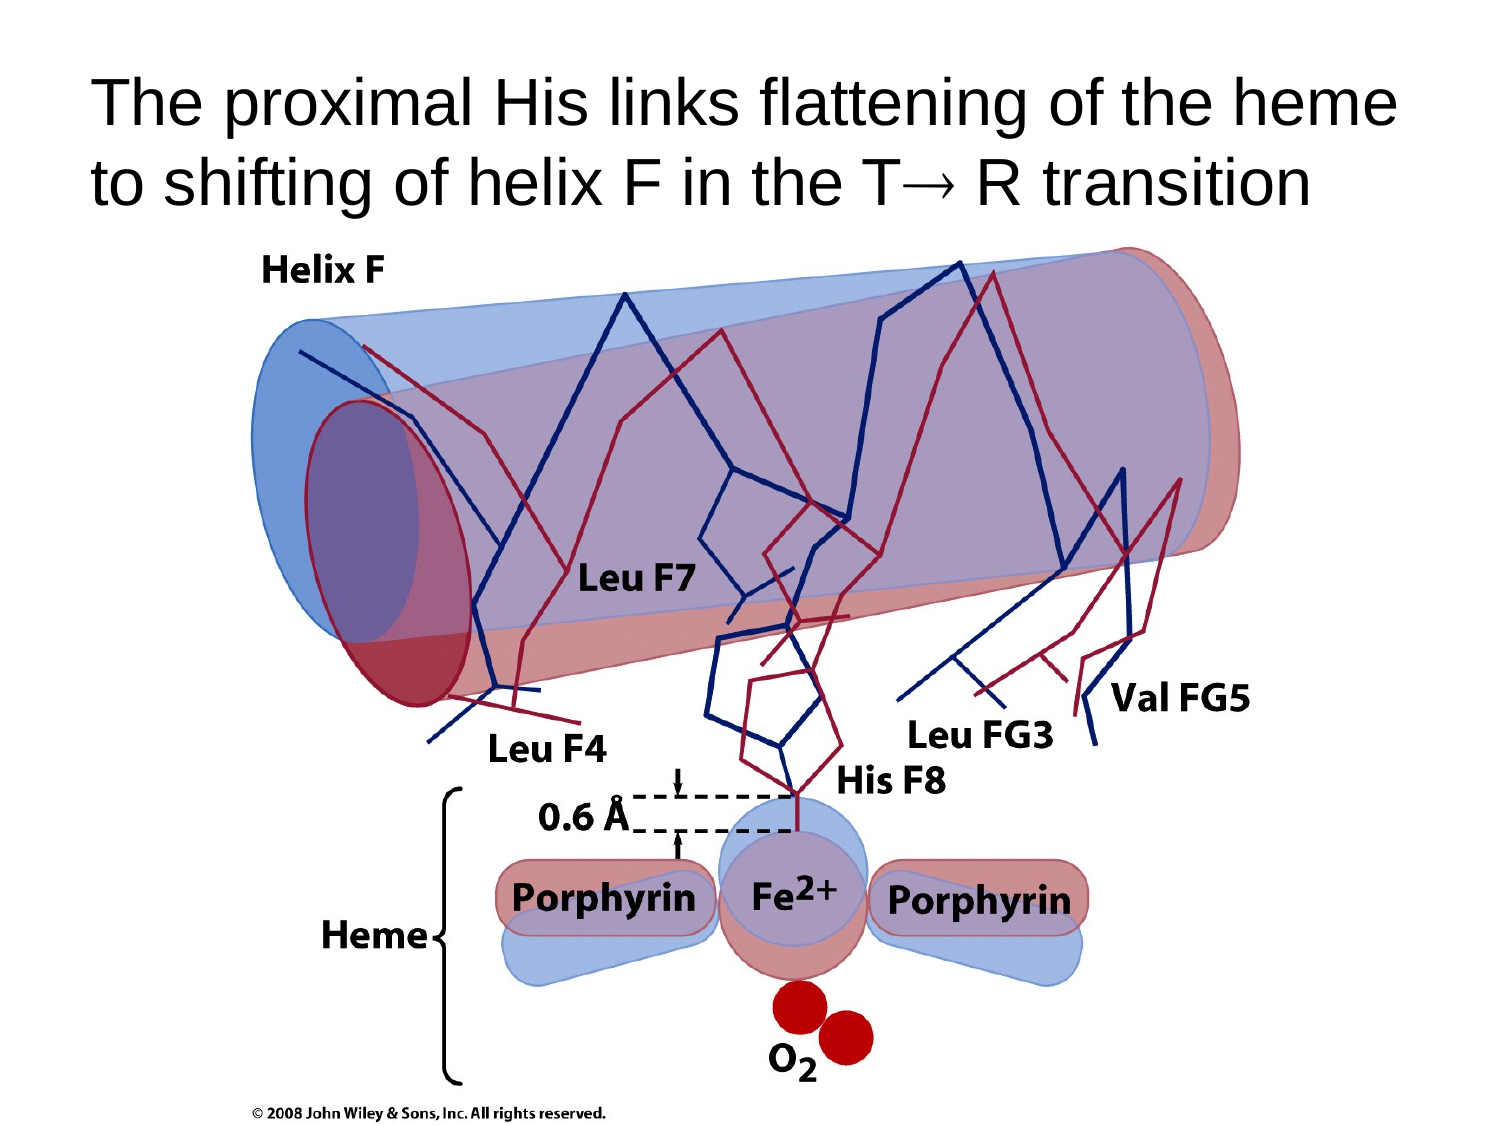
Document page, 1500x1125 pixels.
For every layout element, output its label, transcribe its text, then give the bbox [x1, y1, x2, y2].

title The proximal His links flattening of the heme to shifting of helix F in the T R transition [75, 45, 1425, 233]
picture [243, 237, 1257, 1125]
